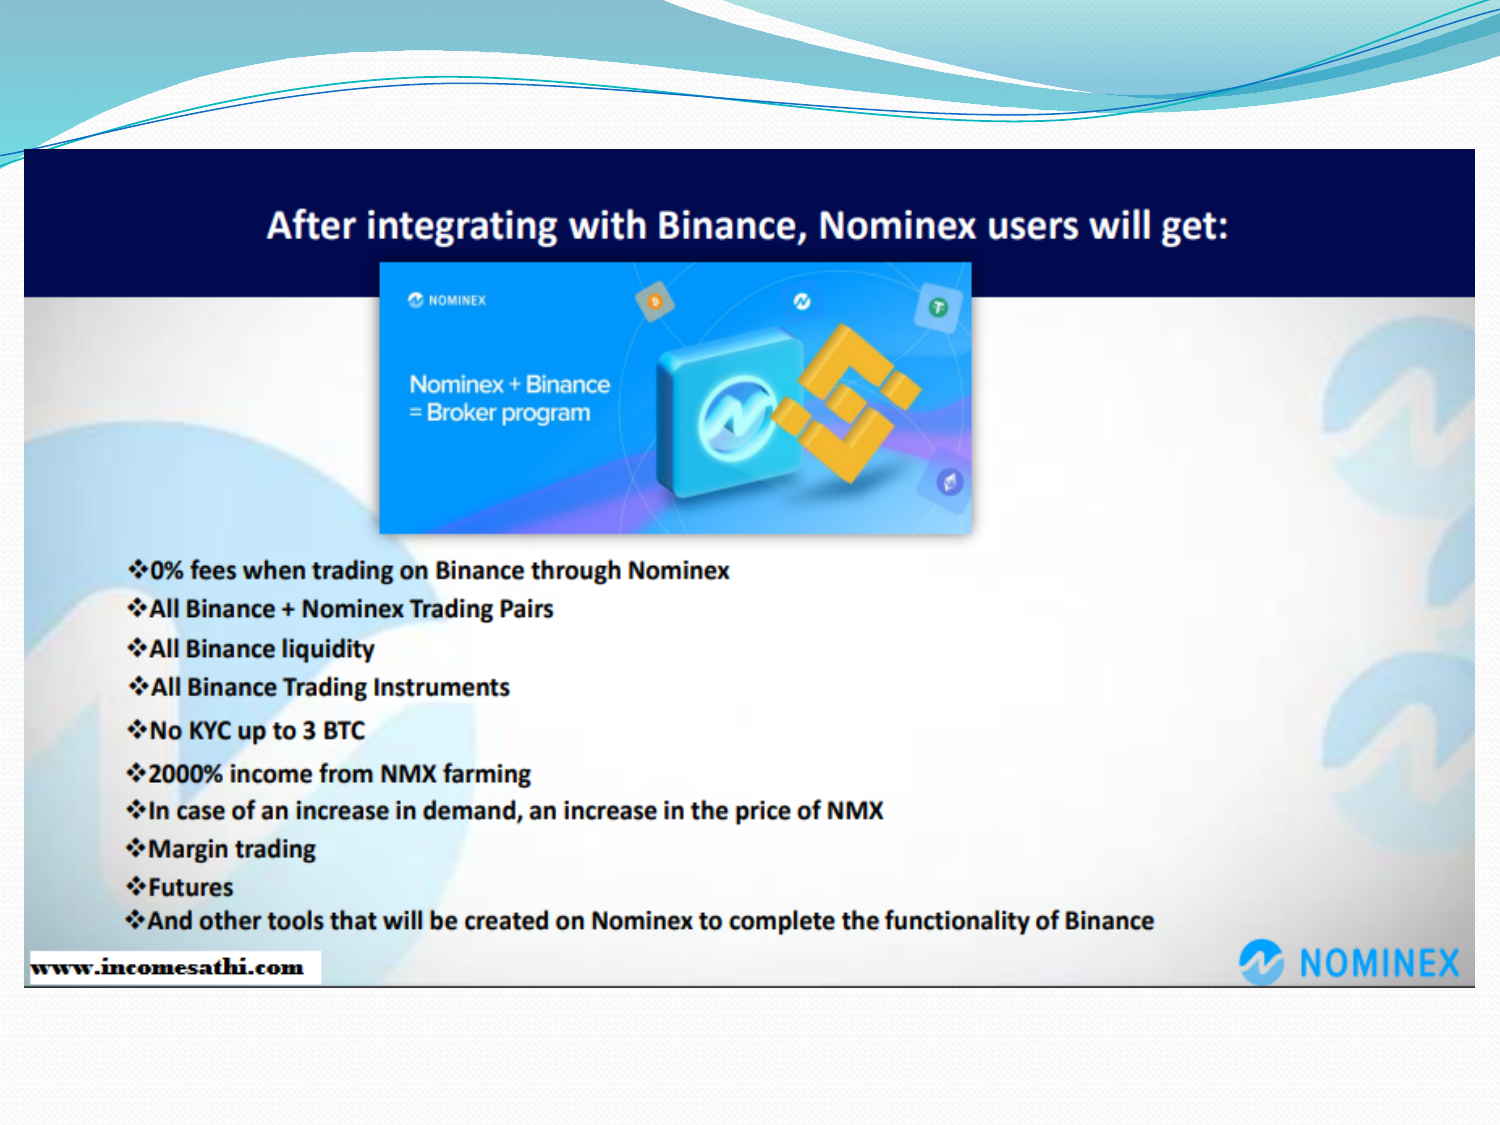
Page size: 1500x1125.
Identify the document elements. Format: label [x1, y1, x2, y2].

picture [24, 149, 1476, 988]
